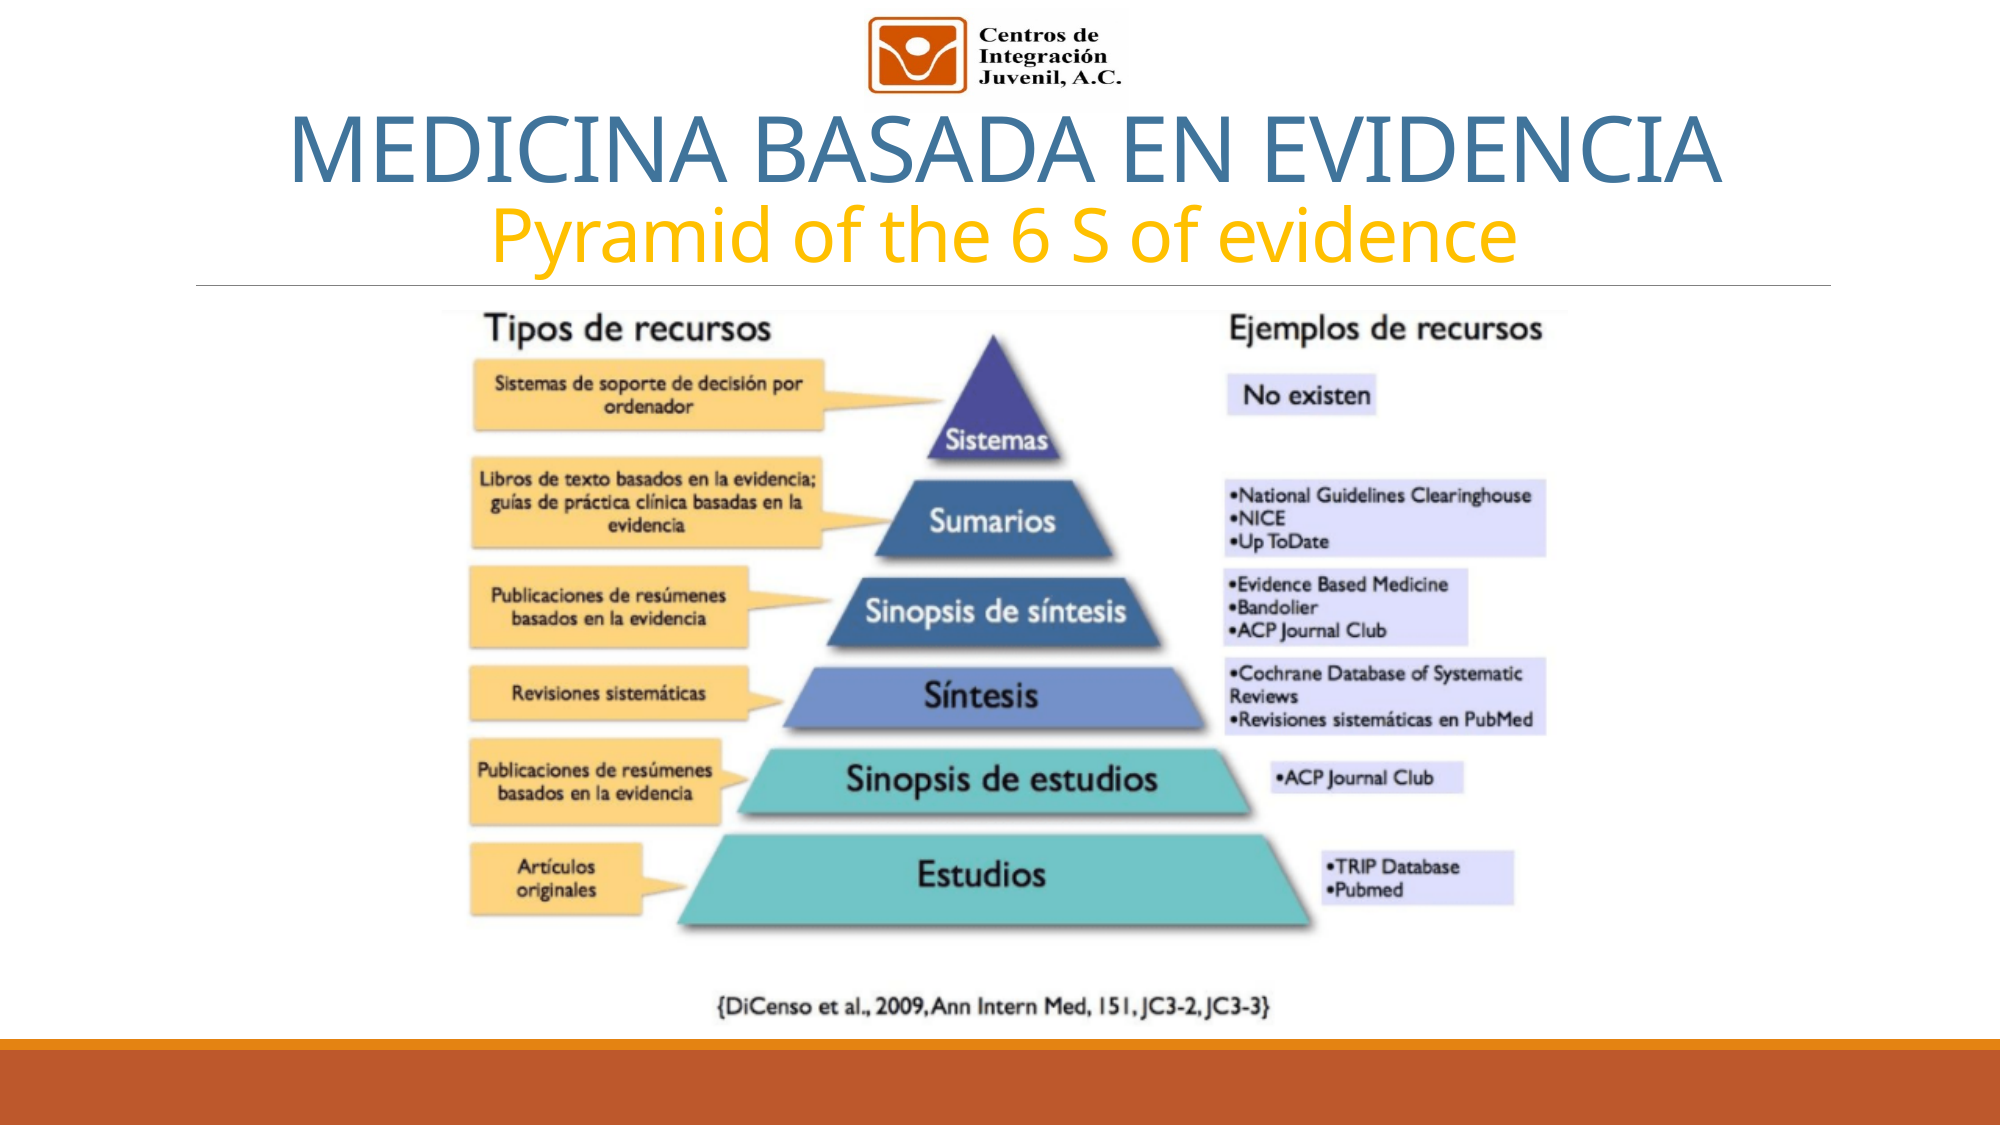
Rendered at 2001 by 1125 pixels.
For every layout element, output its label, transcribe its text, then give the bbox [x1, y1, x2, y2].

picture [441, 309, 1569, 1028]
picture [863, 7, 1129, 113]
title MEDICINA BASADA EN EVIDENCIA Pyramid of the 6 S of evidence [180, 47, 1830, 285]
